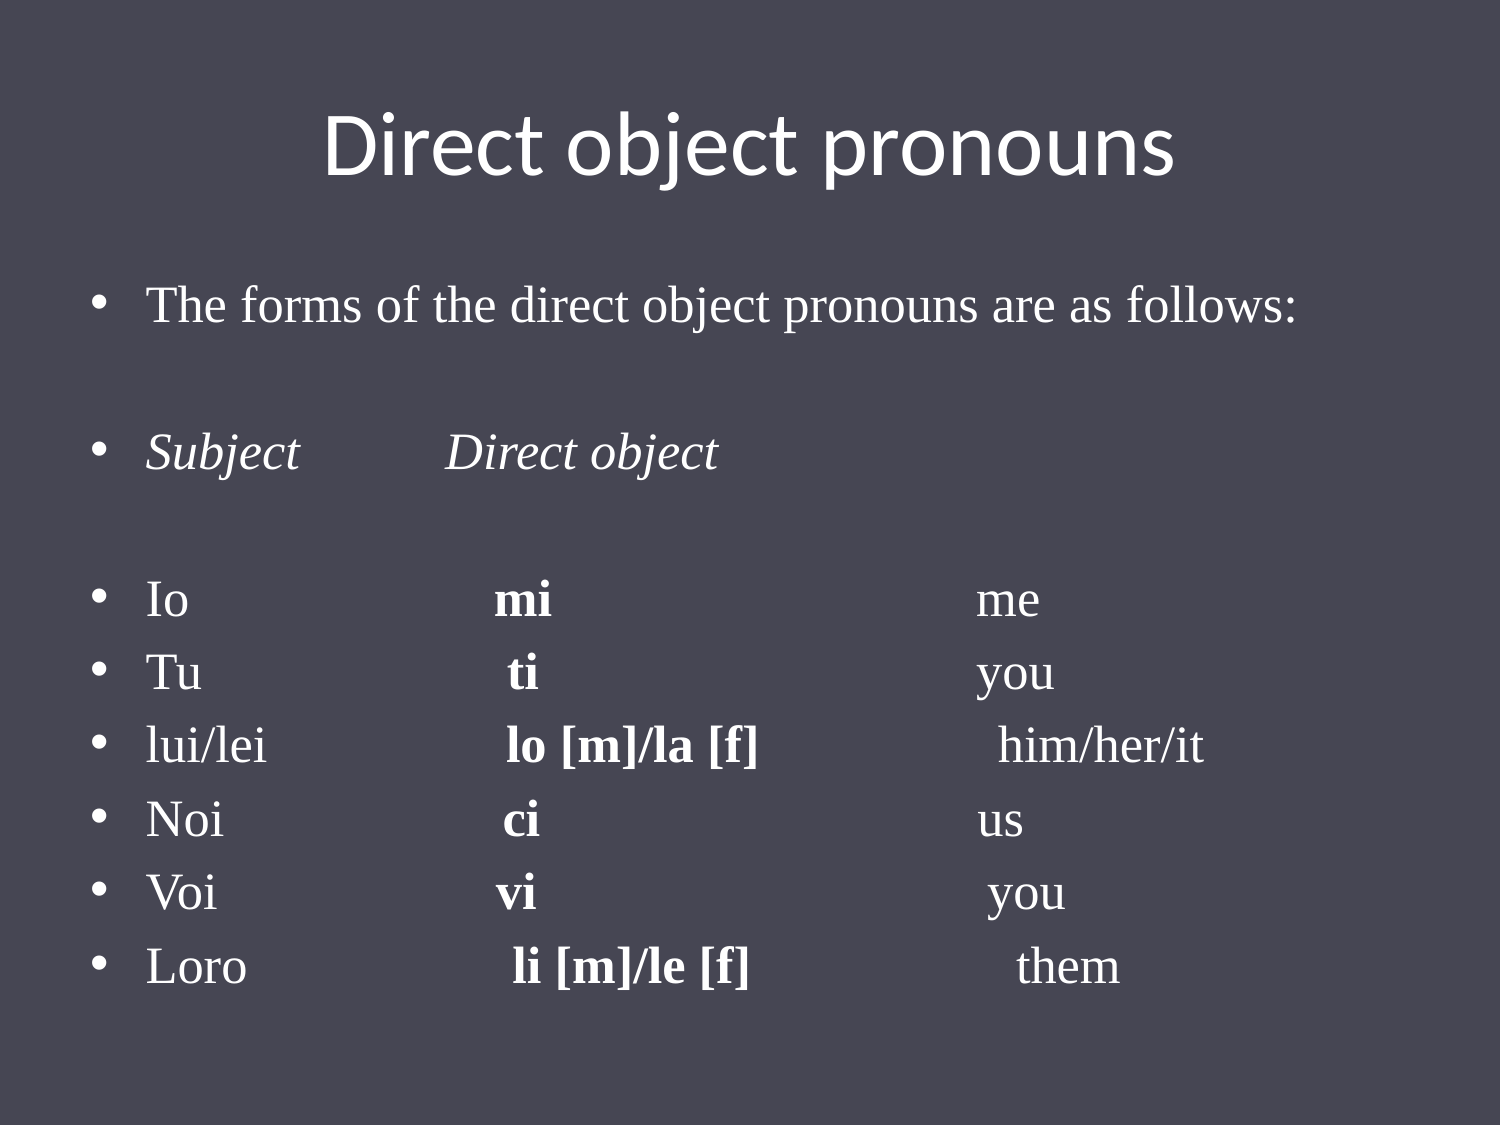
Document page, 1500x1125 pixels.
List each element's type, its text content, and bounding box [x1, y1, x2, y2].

title Direct object pronouns [75, 45, 1425, 233]
list The forms of the direct object pronouns are as follows: Subject Direct object Io mi me Tu ti you lui/lei lo [m]/la [f] him/her/it Noi ci us Voi vi you Loro li [m]/le [f] them [75, 262, 1425, 1005]
